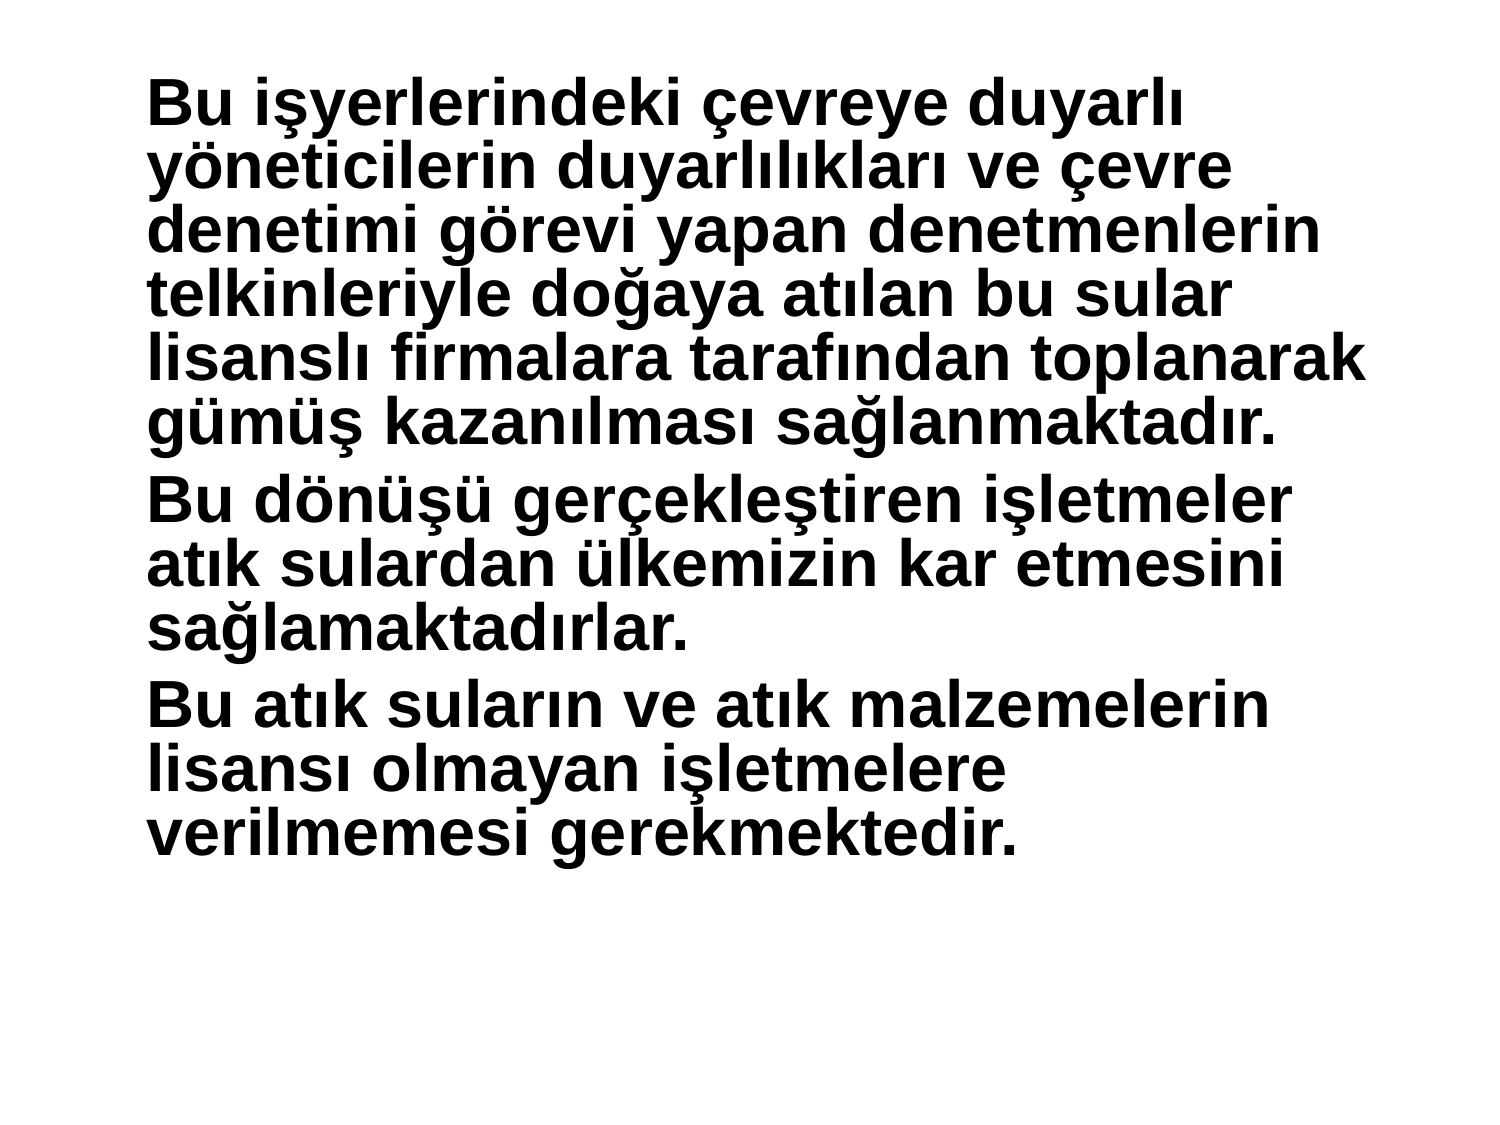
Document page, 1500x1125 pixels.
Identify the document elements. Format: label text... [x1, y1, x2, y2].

list Bu işyerlerindeki çevreye duyarlı yöneticilerin duyarlılıkları ve çevre denetimi görevi yapan denetmenlerin telkinleriyle doğaya atılan bu sular lisanslı firmalara tarafından toplanarak gümüş kazanılması sağlanmaktadır. Bu dönüşü gerçekleştiren işletmeler atık sulardan ülkemizin kar etmesini sağlamaktadırlar. Bu atık suların ve atık malzemelerin lisansı olmayan işletmelere verilmemesi gerekmektedir. [74, 66, 1426, 810]
